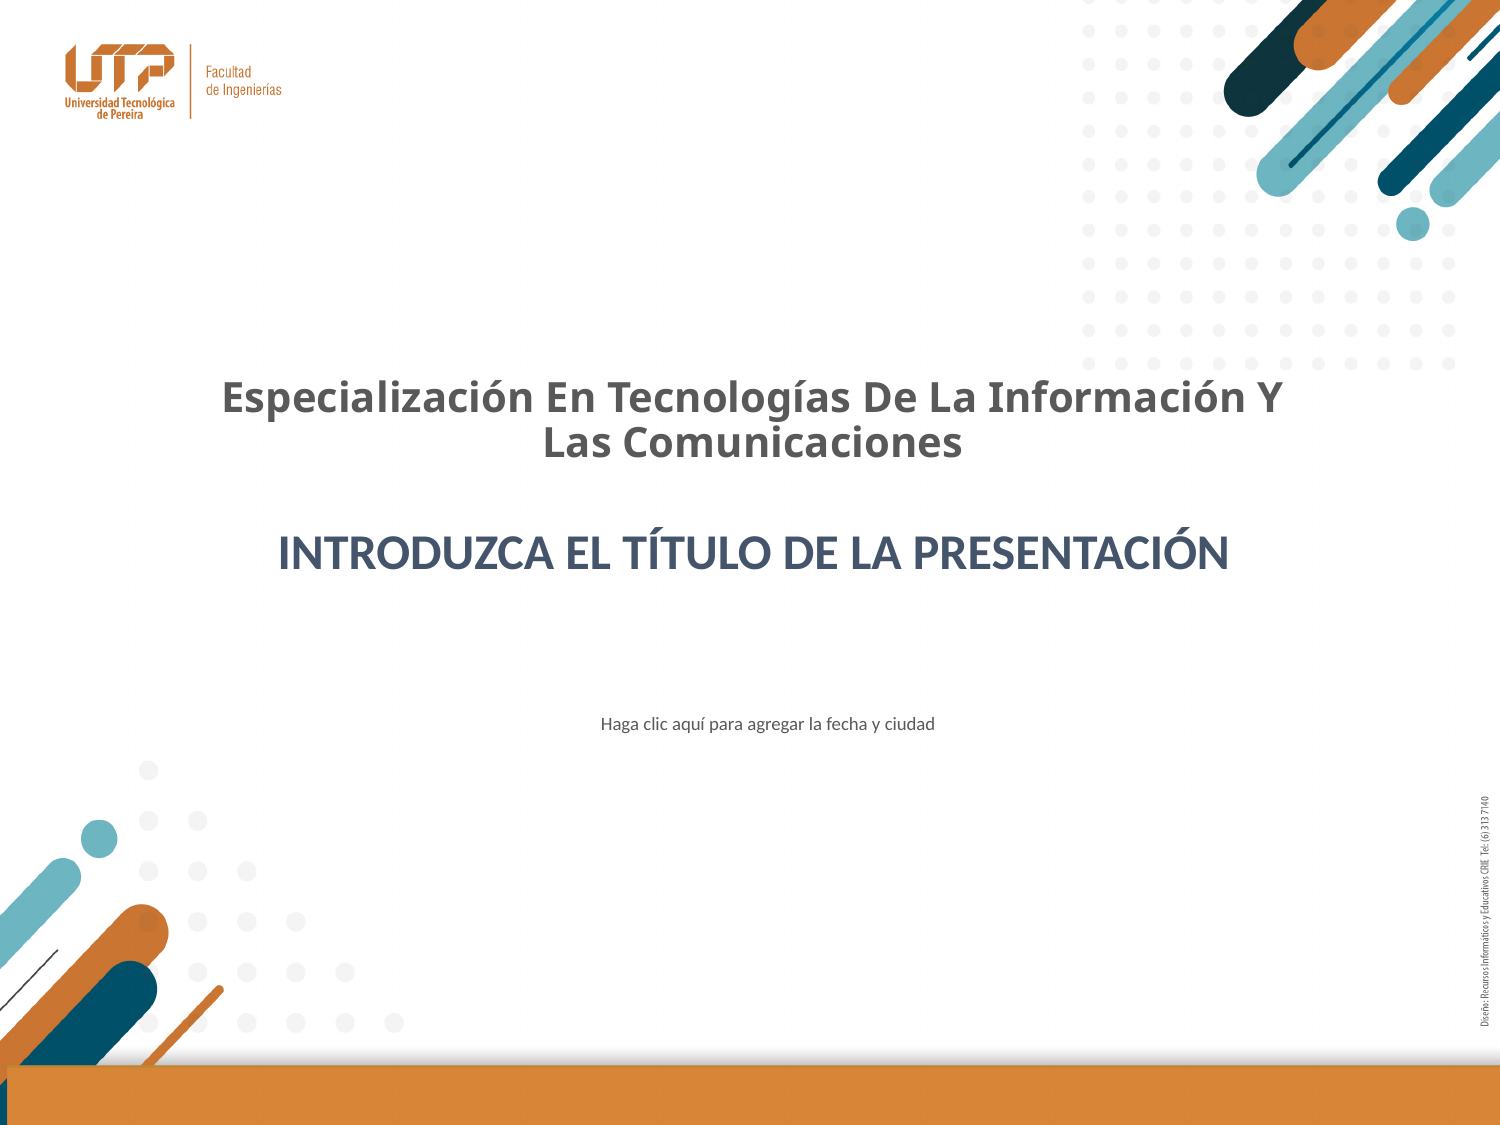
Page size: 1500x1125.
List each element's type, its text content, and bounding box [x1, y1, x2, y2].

text_box Especialización En Tecnologías De La Información Y Las Comunicaciones [177, 371, 1329, 449]
picture [0, 0, 1500, 1125]
text_box Haga clic aquí para agregar la fecha y ciudad [470, 704, 1066, 762]
text_box INTRODUZCA EL TÍTULO DE LA PRESENTACIÓN [253, 521, 1255, 617]
